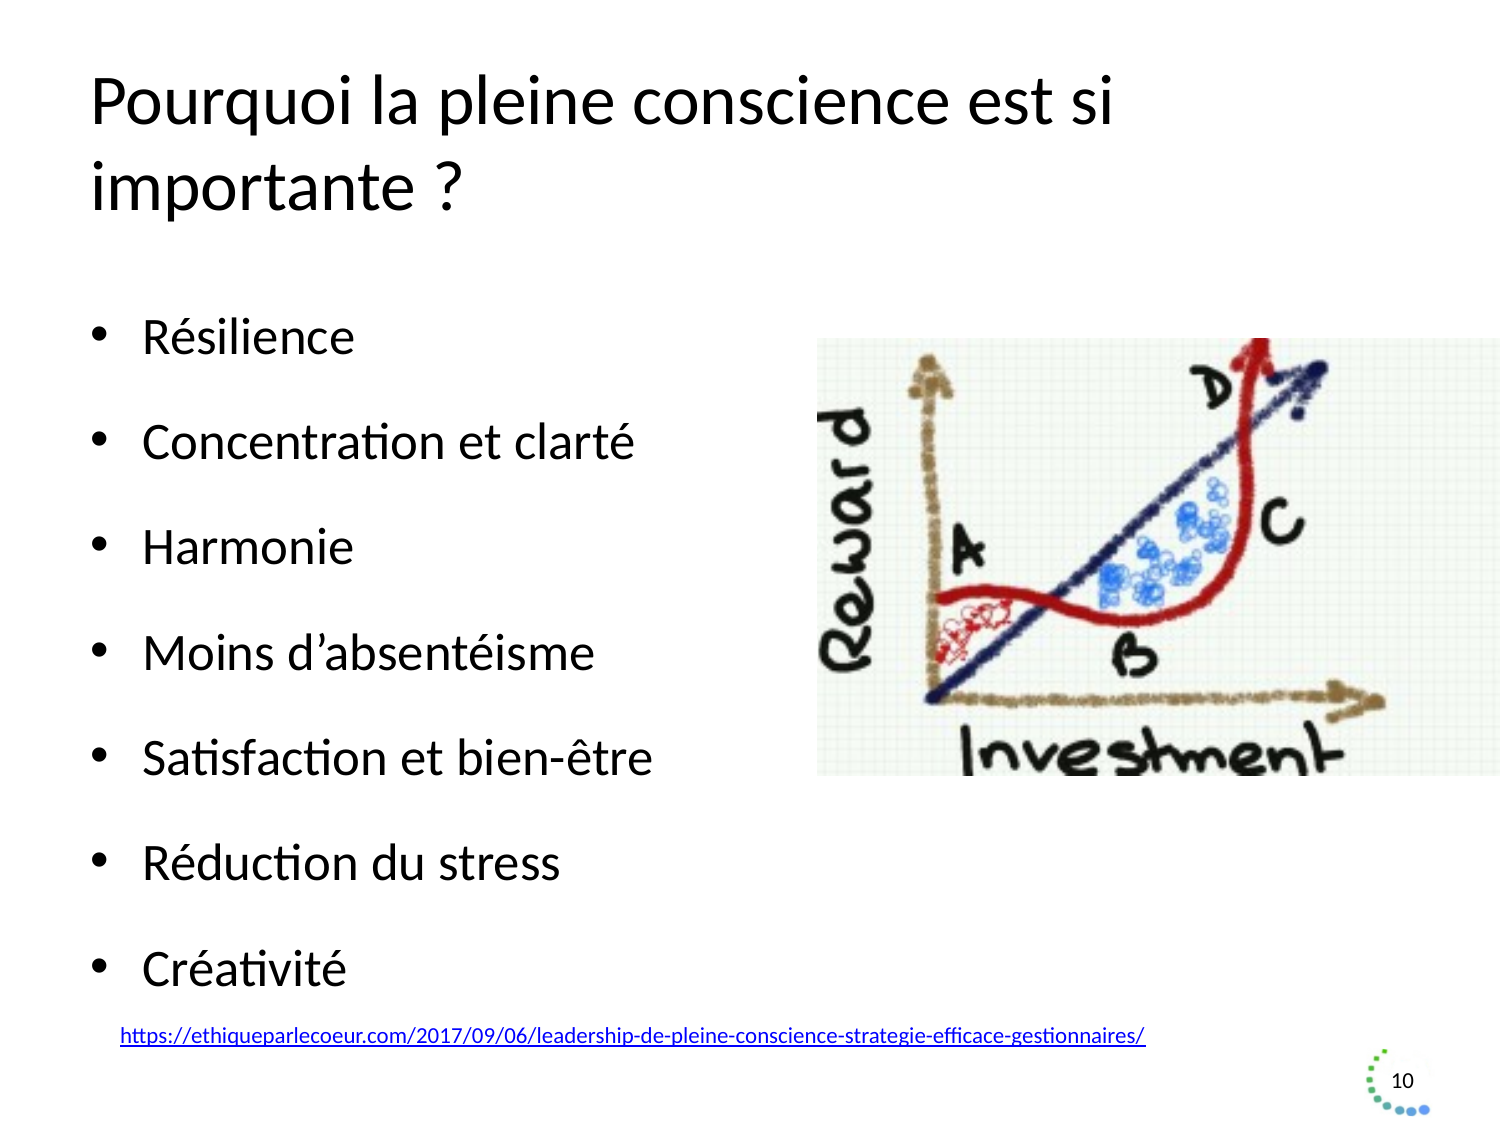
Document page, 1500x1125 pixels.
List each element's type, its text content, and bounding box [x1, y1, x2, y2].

list Résilience Concentration et clarté Harmonie Moins d’absentéisme Satisfaction et bien-être Réduction du stress Créativité [75, 262, 1425, 1005]
title Pourquoi la pleine conscience est si importante ? [75, 45, 1425, 233]
picture [817, 337, 1500, 776]
text_box https://ethiqueparlecoeur.com/2017/09/06/leadership-de-pleine-conscience-strategie-efficace-gestionnaires/ [105, 1013, 1395, 1056]
picture [1363, 1049, 1435, 1117]
